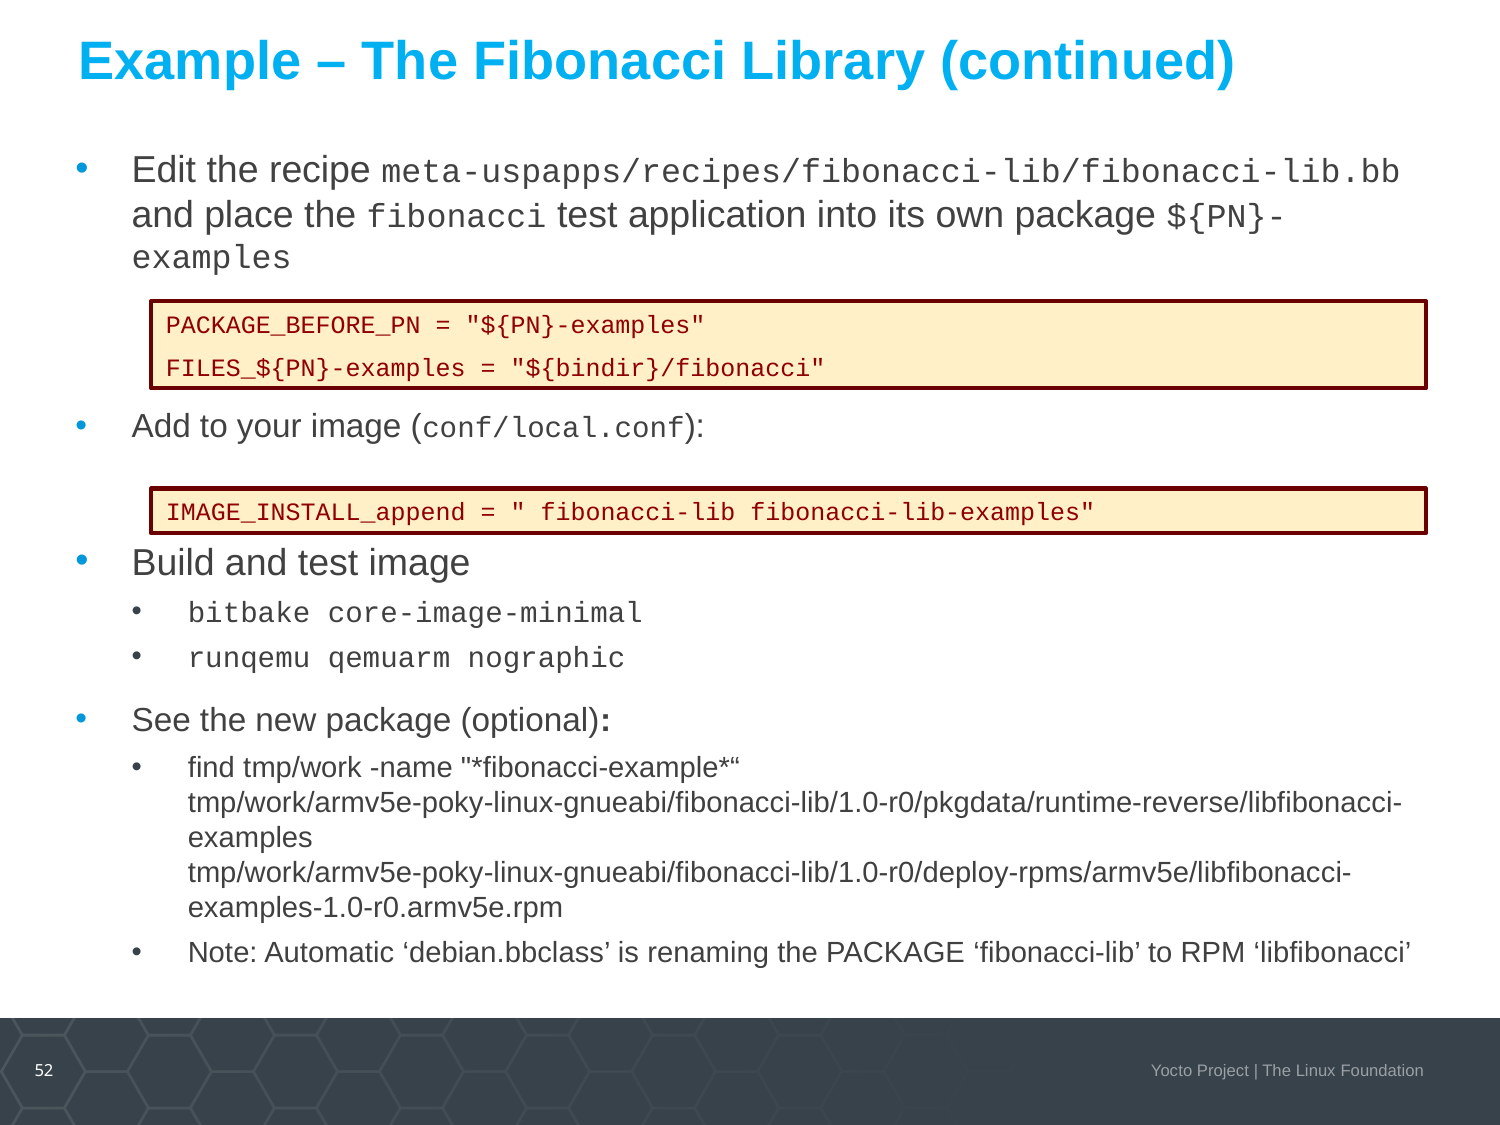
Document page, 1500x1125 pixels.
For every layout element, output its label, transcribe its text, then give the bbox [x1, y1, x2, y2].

text_box IMAGE_INSTALL_append = " fibonacci-lib fibonacci-lib-examples" [149, 486, 1428, 535]
text_box PACKAGE_BEFORE_PN = "${PN}-examples" FILES_${PN}-examples = "${bindir}/fibonacci" [149, 299, 1428, 390]
list Edit the recipe meta-uspapps/recipes/fibonacci-lib/fibonacci-lib.bb and place the fibonacci test application into its own package ${PN}-examples Add to your image (conf/local.conf): Build and test image bitbake core-image-minimal runqemu qemuarm nographic See the new package (optional): find tmp/work -name "*fibonacci-example*“ tmp/work/armv5e-poky-linux-gnueabi/fibonacci-lib/1.0-r0/pkgdata/runtime-reverse/libfibonacci-examples tmp/work/armv5e-poky-linux-gnueabi/fibonacci-lib/1.0-r0/deploy-rpms/armv5e/libfibonacci-examples-1.0-r0.armv5e.rpm Note: Automatic ‘debian.bbclass’ is renaming the PACKAGE ‘fibonacci-lib’ to RPM ‘libfibonacci’ [75, 144, 1427, 986]
title Example – The Fibonacci Library (continued) [78, 36, 1428, 183]
picture [0, 0, 1500, 1125]
